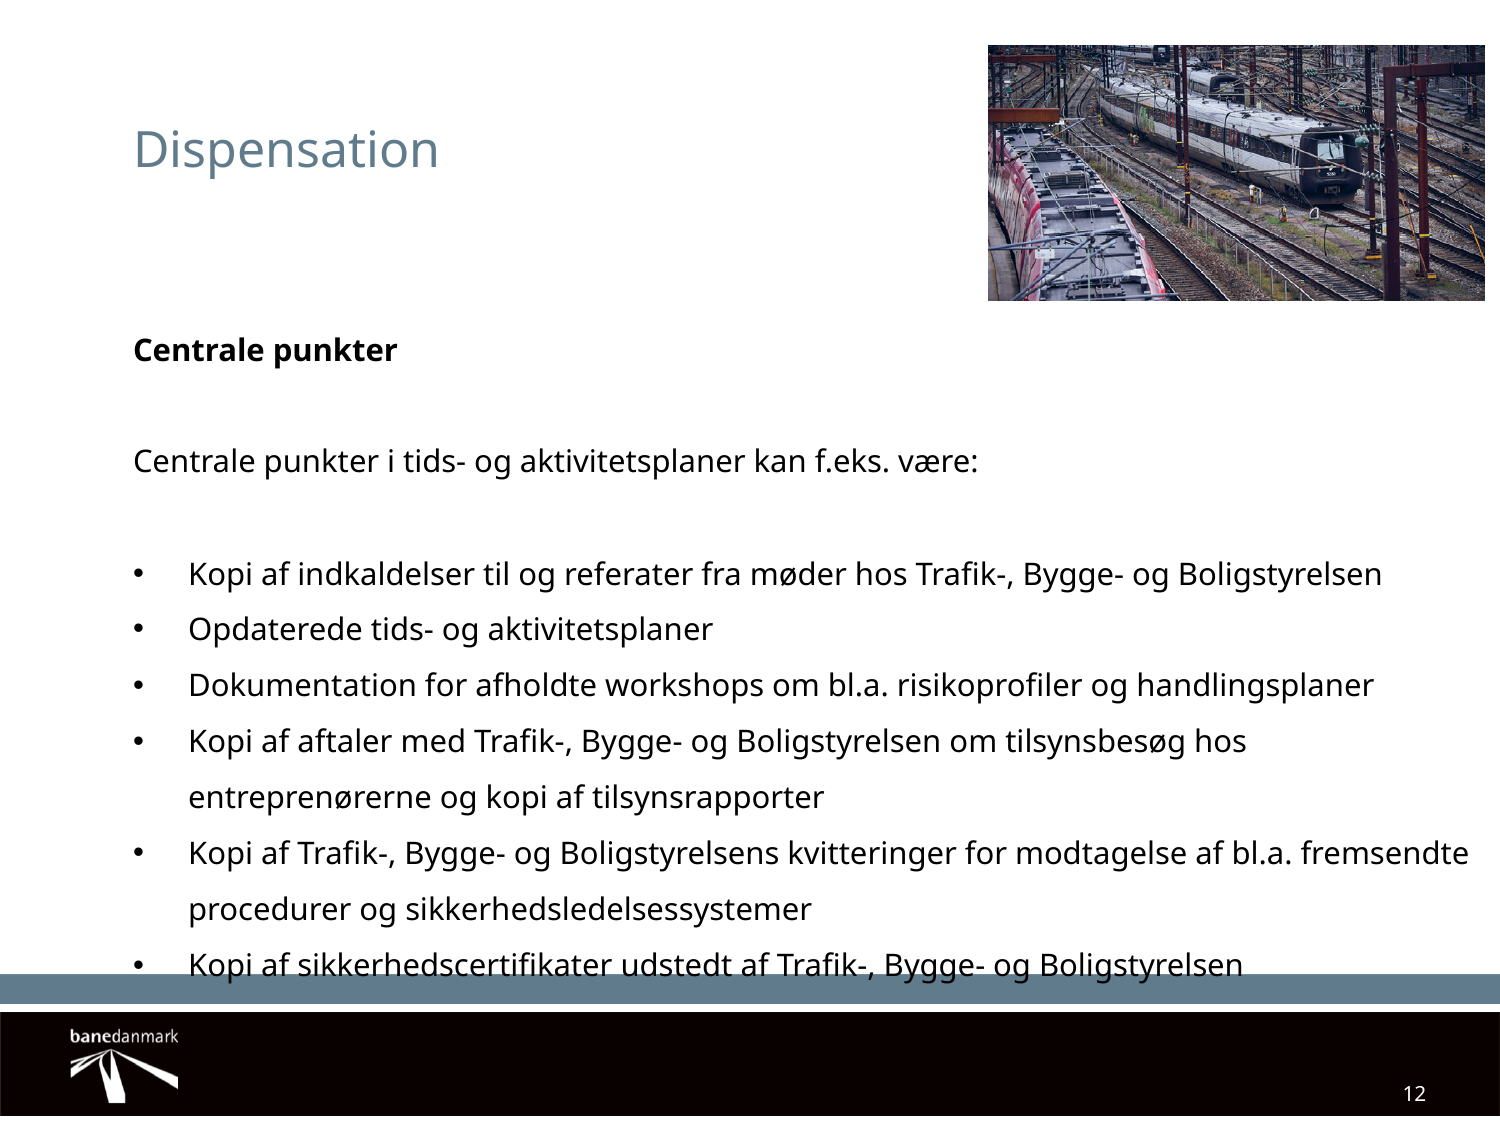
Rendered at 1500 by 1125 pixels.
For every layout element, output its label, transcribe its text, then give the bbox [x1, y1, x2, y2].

picture [986, 42, 1489, 304]
list Centrale punkter Centrale punkter i tids- og aktivitetsplaner kan f.eks. være: Kopi af indkaldelser til og referater fra møder hos Trafik-, Bygge- og Boligstyrelsen Opdaterede tids- og aktivitetsplaner Dokumentation for afholdte workshops om bl.a. risikoprofiler og handlingsplaner Kopi af aftaler med Trafik-, Bygge- og Boligstyrelsen om tilsynsbesøg hos entreprenørerne og kopi af tilsynsrapporter Kopi af Trafik-, Bygge- og Boligstyrelsens kvitteringer for modtagelse af bl.a. fremsendte procedurer og sikkerhedsledelsessystemer Kopi af sikkerhedscertifikater udstedt af Trafik-, Bygge- og Boligstyrelsen [118, 303, 1489, 1000]
title Dispensation [118, 118, 981, 178]
picture [0, 1012, 1500, 1116]
